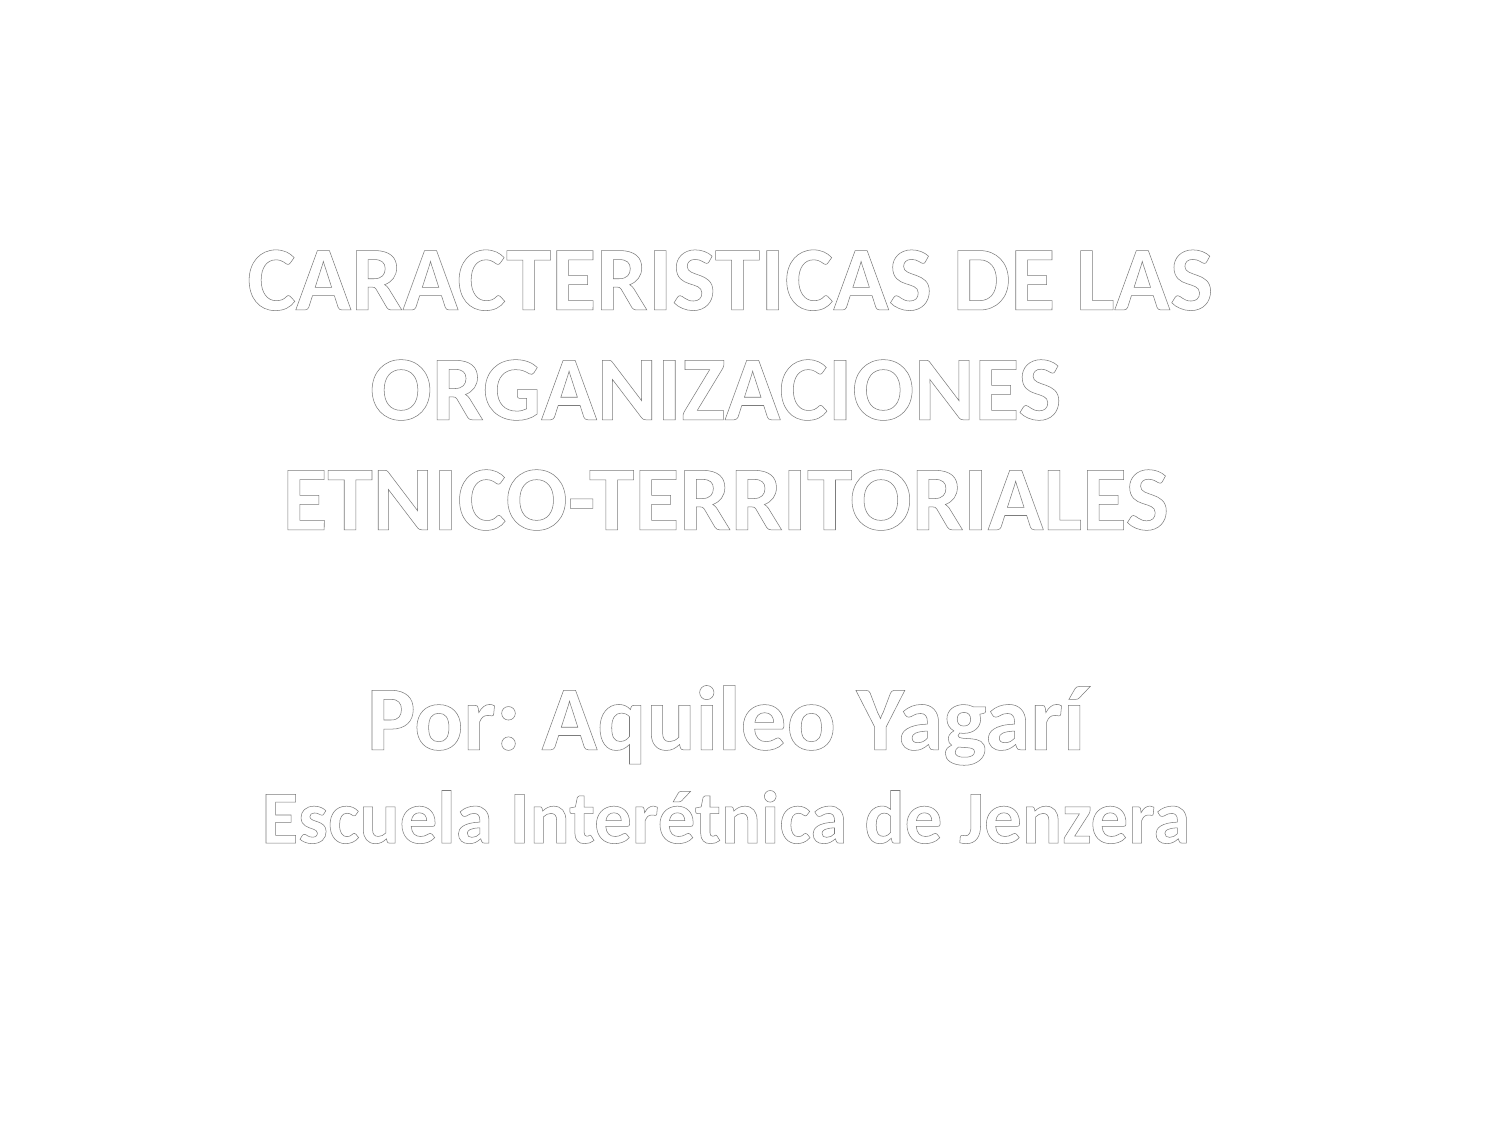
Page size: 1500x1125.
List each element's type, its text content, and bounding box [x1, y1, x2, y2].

text_box CARACTERISTICAS DE LAS ORGANIZACIONES ETNICO-TERRITORIALES Por: Aquileo Yagarí Escuela Interétnica de Jenzera [163, 210, 1289, 866]
